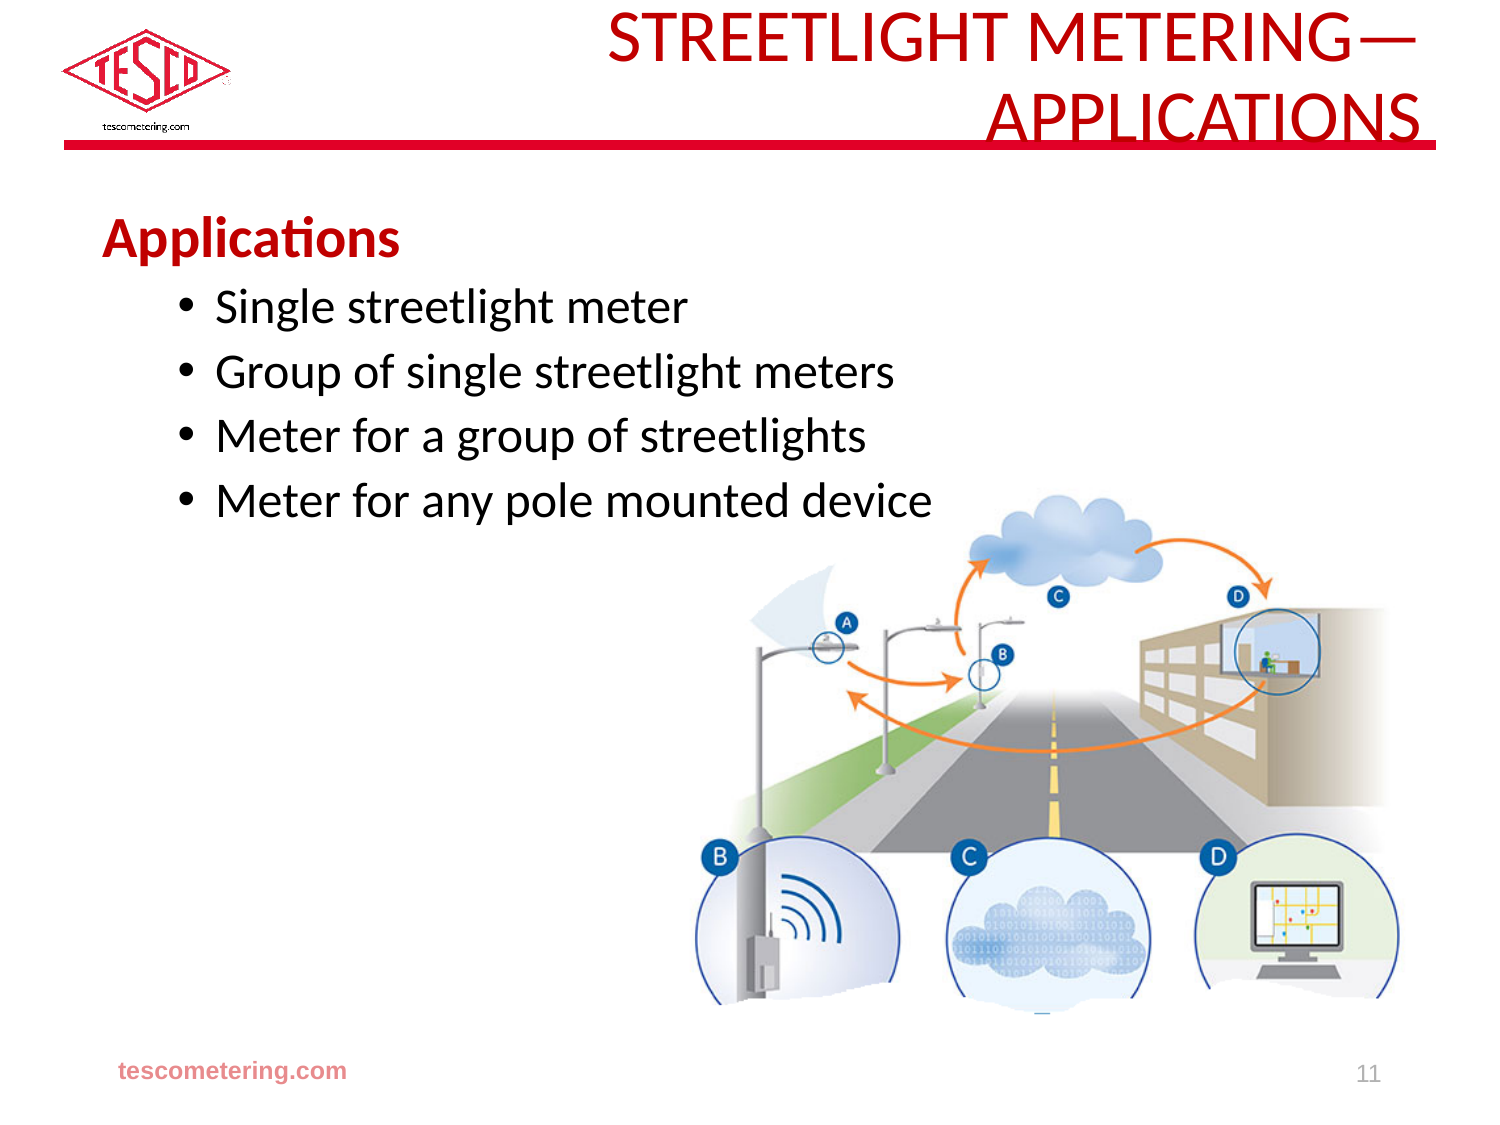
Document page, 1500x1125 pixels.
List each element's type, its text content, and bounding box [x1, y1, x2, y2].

list Applications Single streetlight meter Group of single streetlight meters Meter for a group of streetlights Meter for any pole mounted device [87, 200, 1382, 995]
picture [644, 458, 1442, 1017]
slide_number 11 [1059, 1042, 1397, 1103]
footer tescometering.com [103, 1039, 610, 1100]
picture [61, 29, 231, 133]
title Streetlight Metering—Applications [255, 22, 1438, 134]
